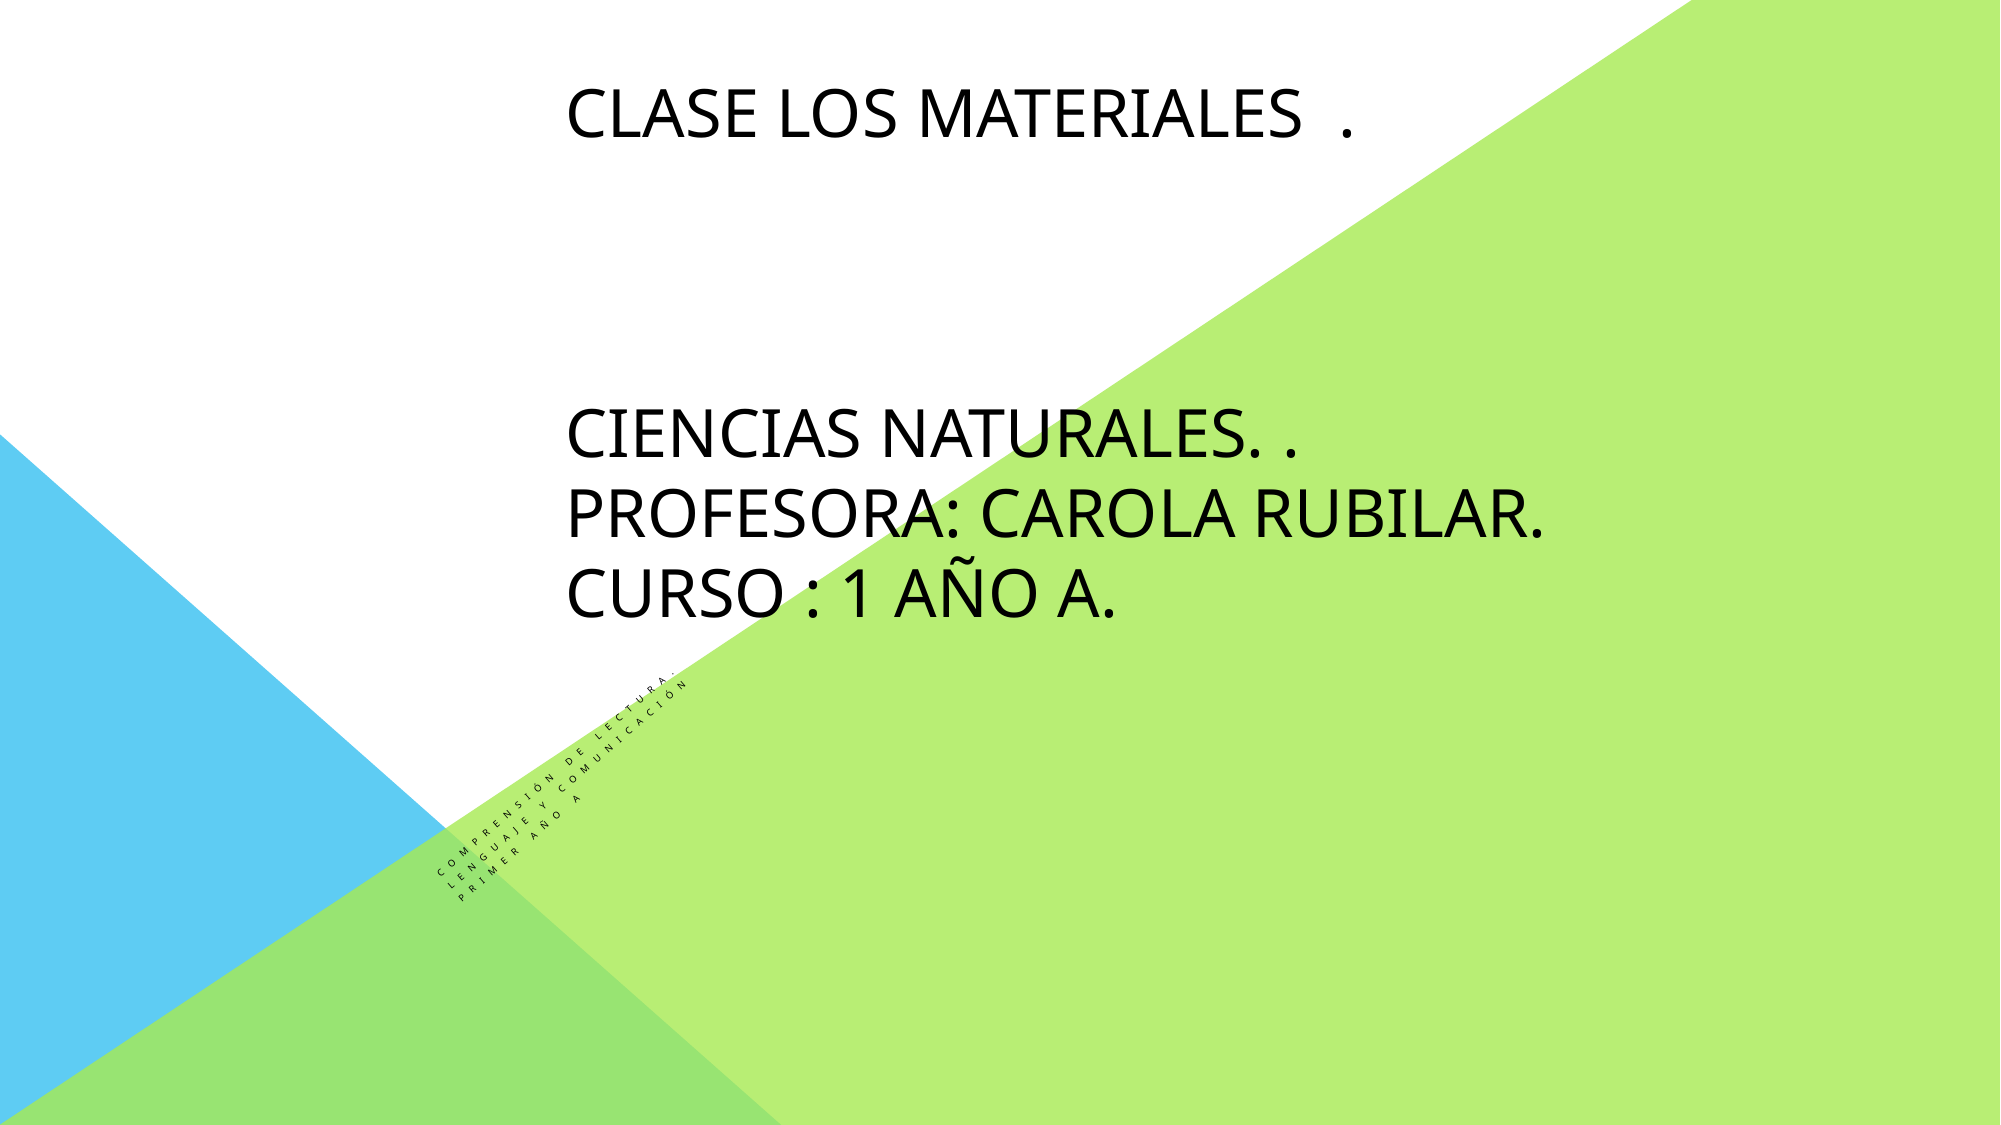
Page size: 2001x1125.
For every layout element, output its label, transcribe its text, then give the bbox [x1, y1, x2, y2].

title Clase Los materiales . Ciencias Naturales. . Profesora: Carola Rubilar. Curso : 1 año A. [550, 287, 1825, 872]
subtitle Comprensión de lectura. Lenguaje y comunicación Primer año A [422, 0, 1516, 920]
